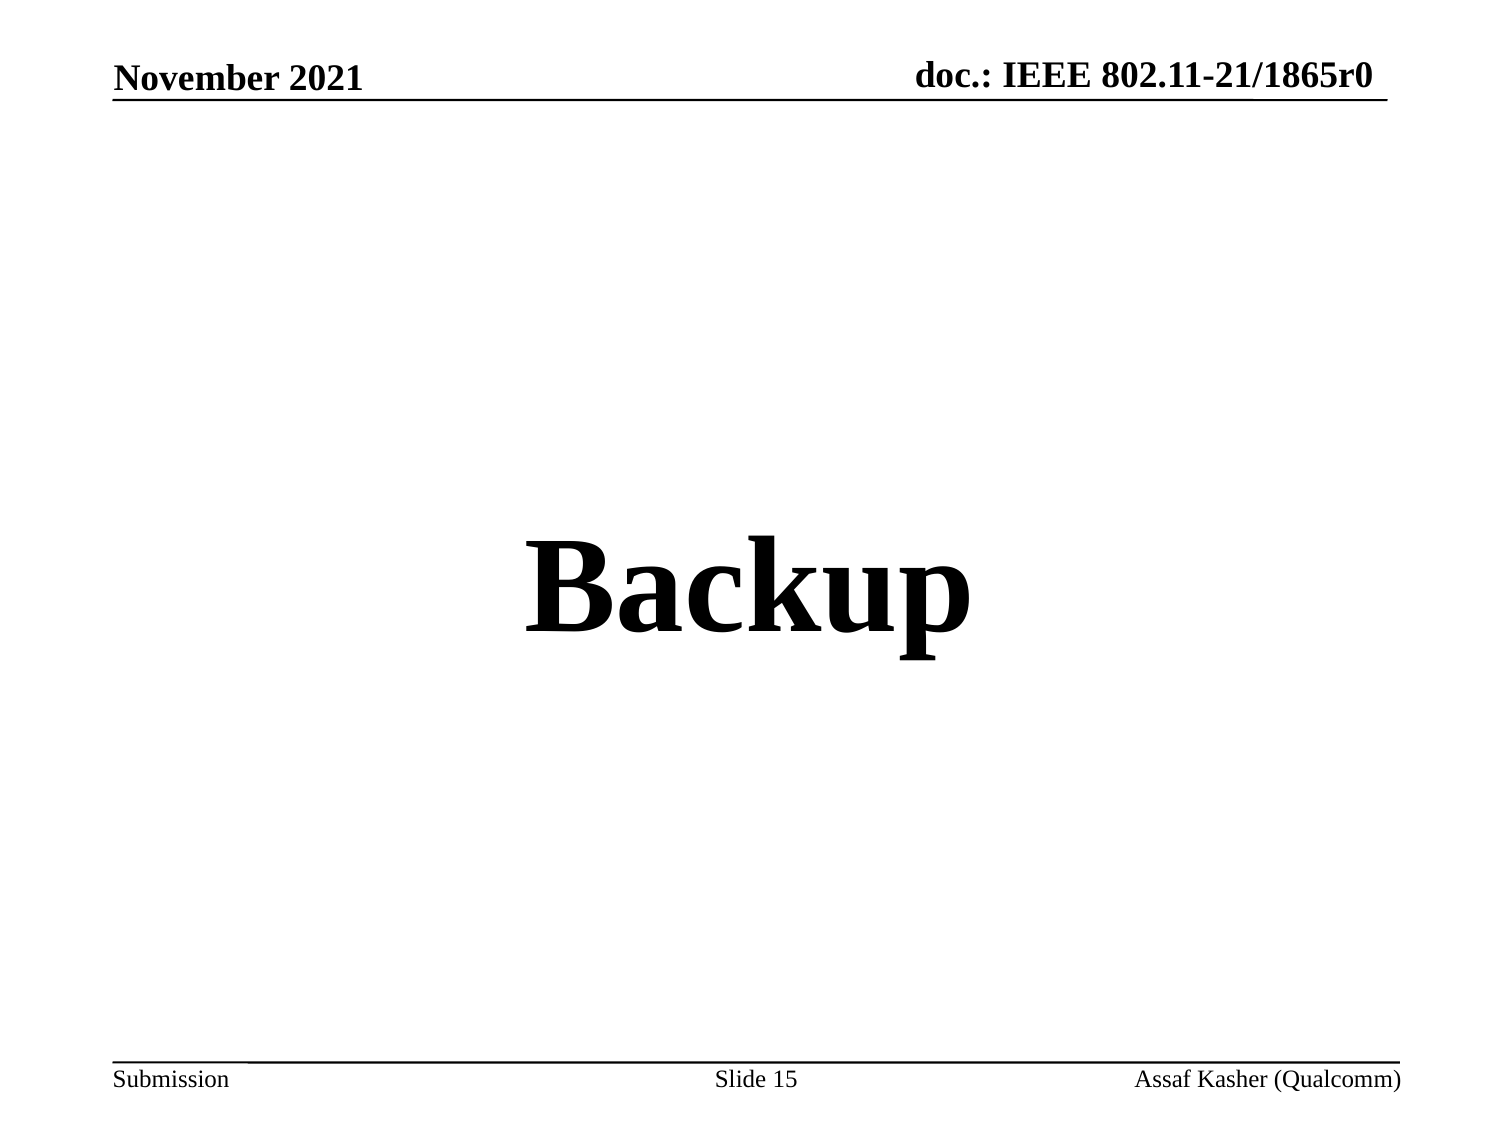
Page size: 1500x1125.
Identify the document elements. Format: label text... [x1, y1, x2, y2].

text_box Backup [509, 486, 991, 667]
footer Assaf Kasher (Qualcomm) [949, 1061, 1402, 1093]
slide_number Slide 15 [712, 1061, 800, 1093]
